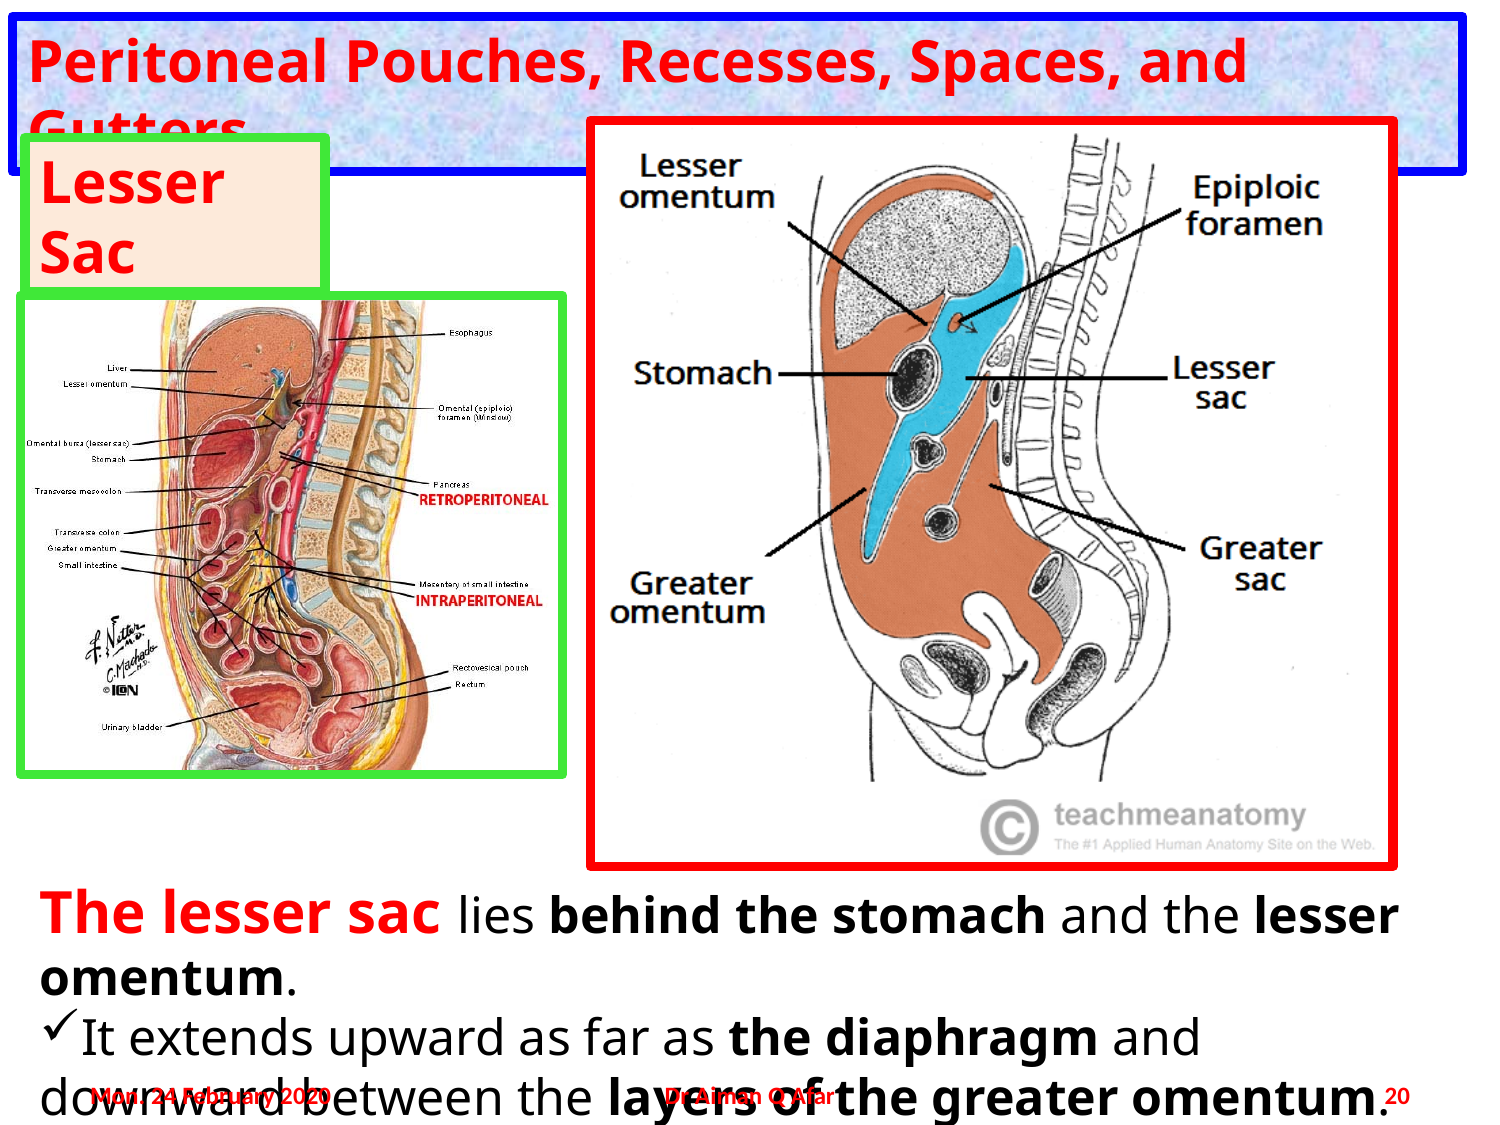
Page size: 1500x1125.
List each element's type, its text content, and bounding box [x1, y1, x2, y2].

slide_number 20 [1350, 1065, 1425, 1125]
picture [24, 299, 558, 770]
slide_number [75, 1065, 425, 1125]
picture [594, 124, 1389, 862]
text_box Peritoneal Pouches, Recesses, Spaces, and Gutters [12, 16, 1463, 172]
text_box Lesser Sac [24, 137, 325, 291]
footer Dr Aiman Q Afar [512, 1065, 988, 1125]
text_box The lesser sac lies behind the stomach and the lesser omentum. It extends upward as far as the diaphragm and downward between the layers of the greater omentum. [24, 867, 1463, 1125]
